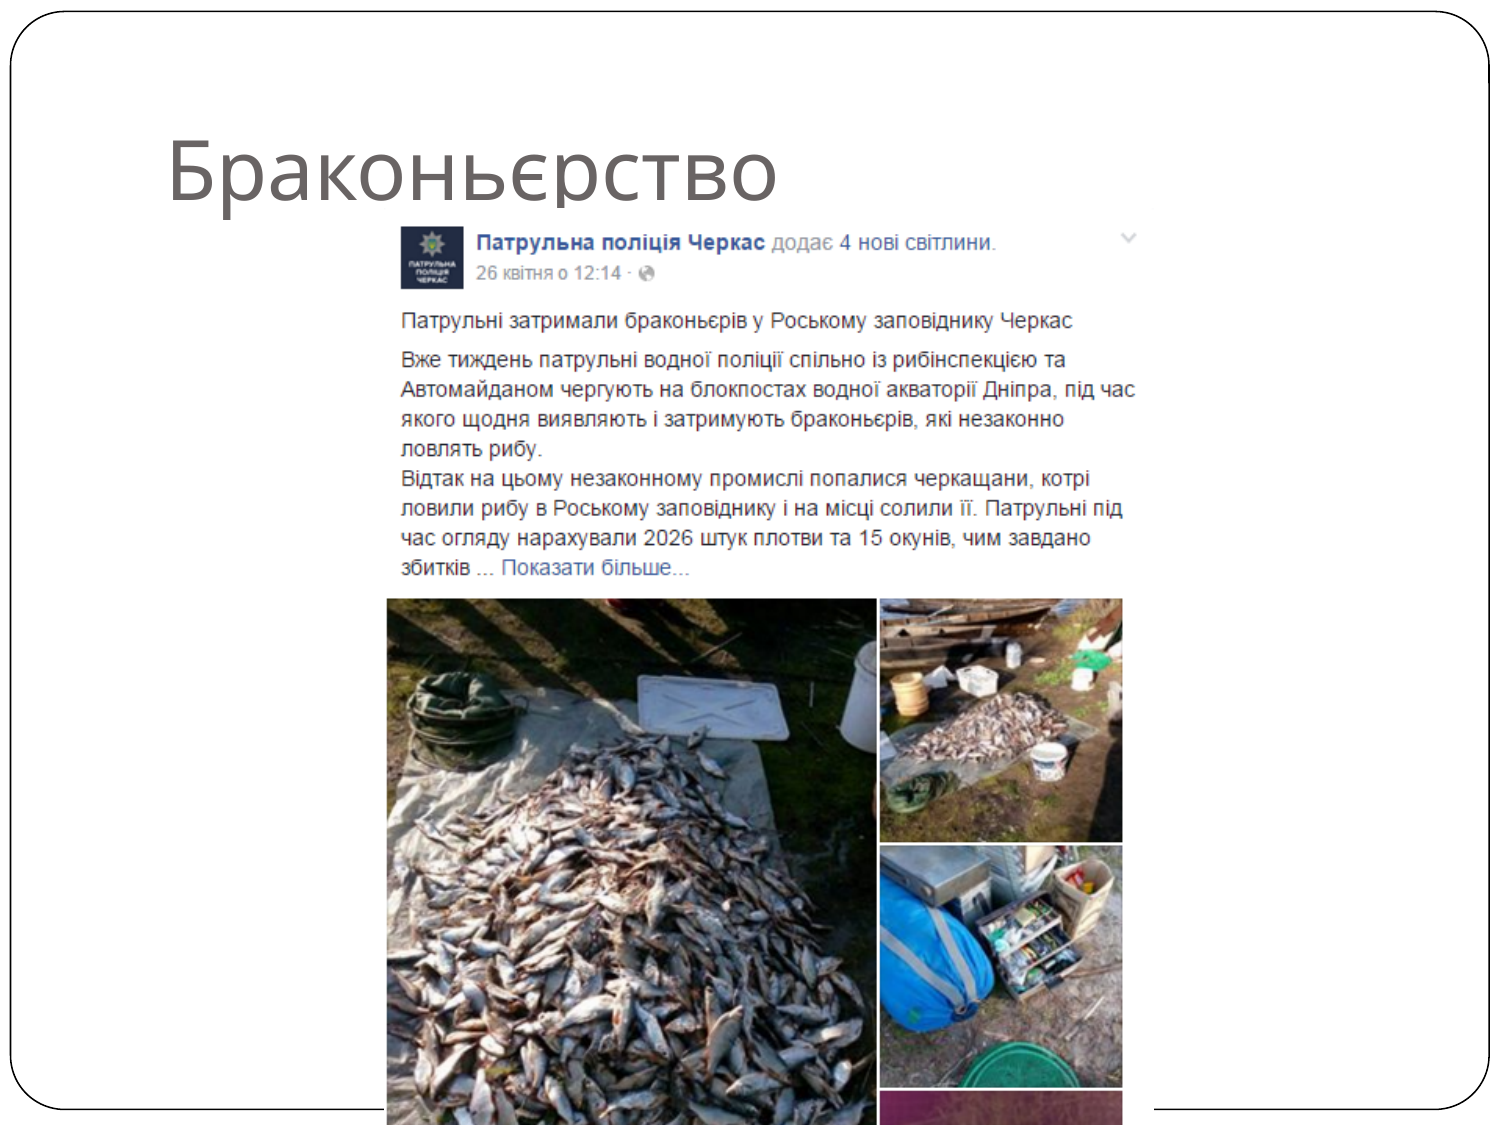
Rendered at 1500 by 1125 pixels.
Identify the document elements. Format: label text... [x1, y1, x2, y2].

title Браконьєрство [150, 45, 1425, 233]
picture [384, 207, 1154, 1125]
